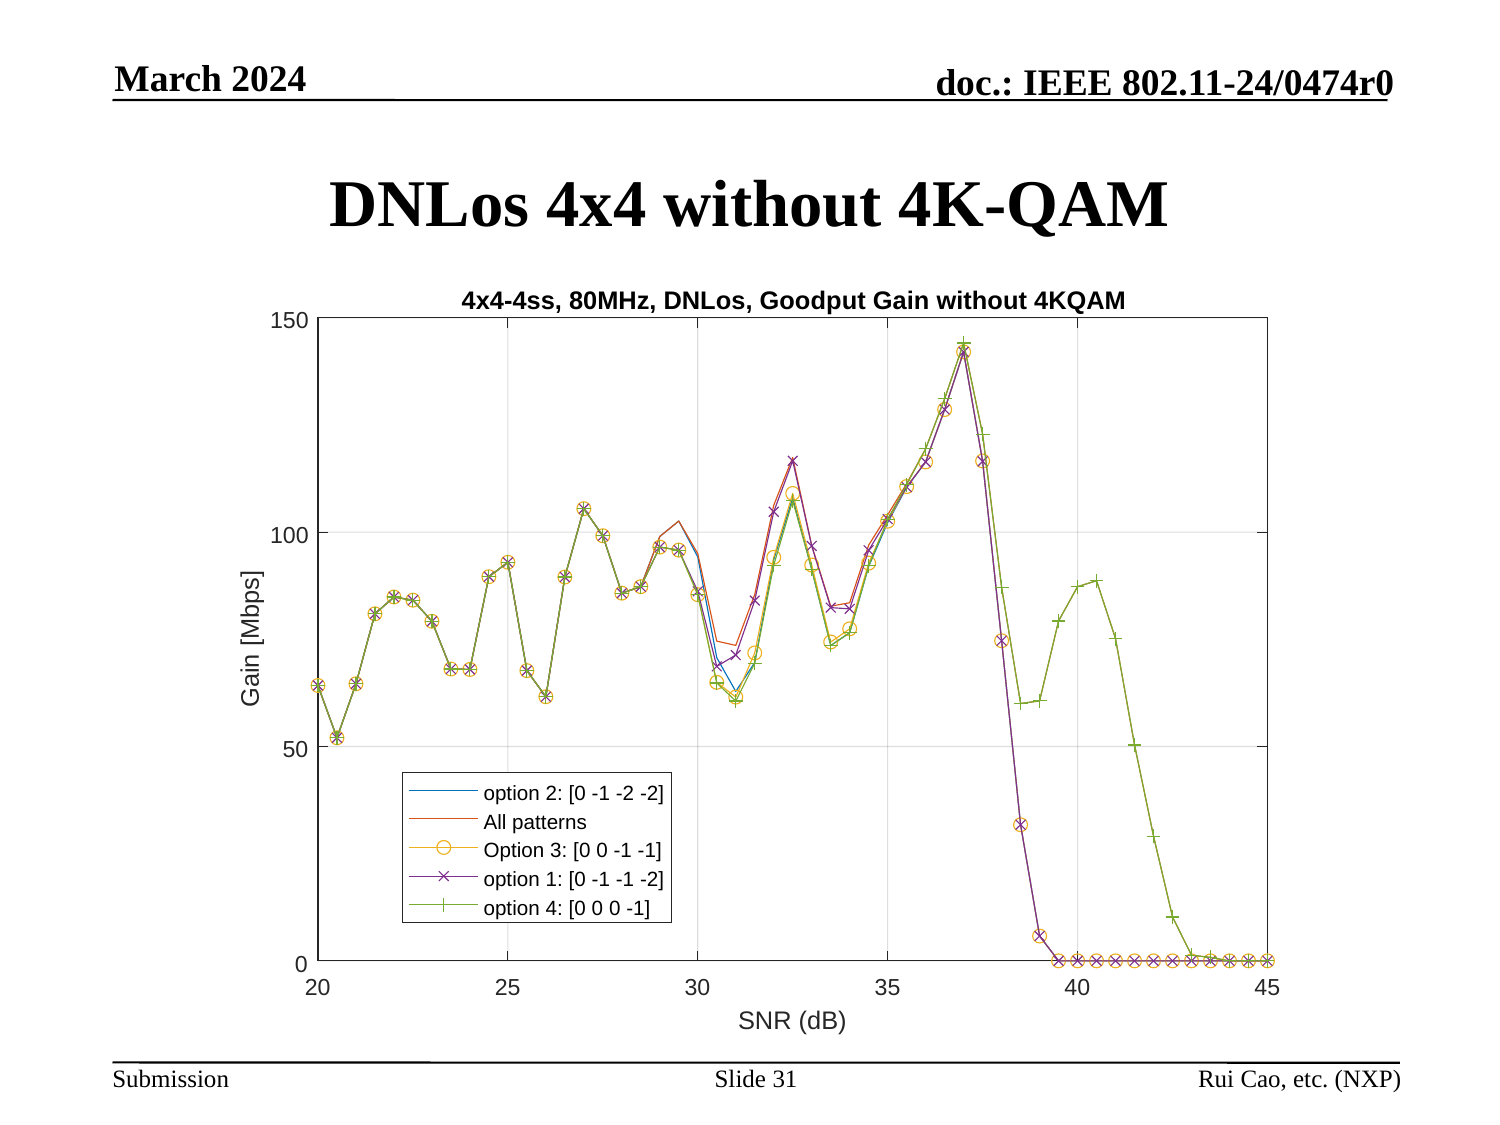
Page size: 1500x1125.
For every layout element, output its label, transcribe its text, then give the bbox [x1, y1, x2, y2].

slide_number Slide 31 [712, 1061, 800, 1123]
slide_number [114, 54, 423, 100]
footer Rui Cao, etc. (NXP) [878, 1061, 1402, 1093]
title DNLos 4x4 without 4K-QAM [112, 112, 1388, 288]
picture [158, 258, 1383, 1047]
